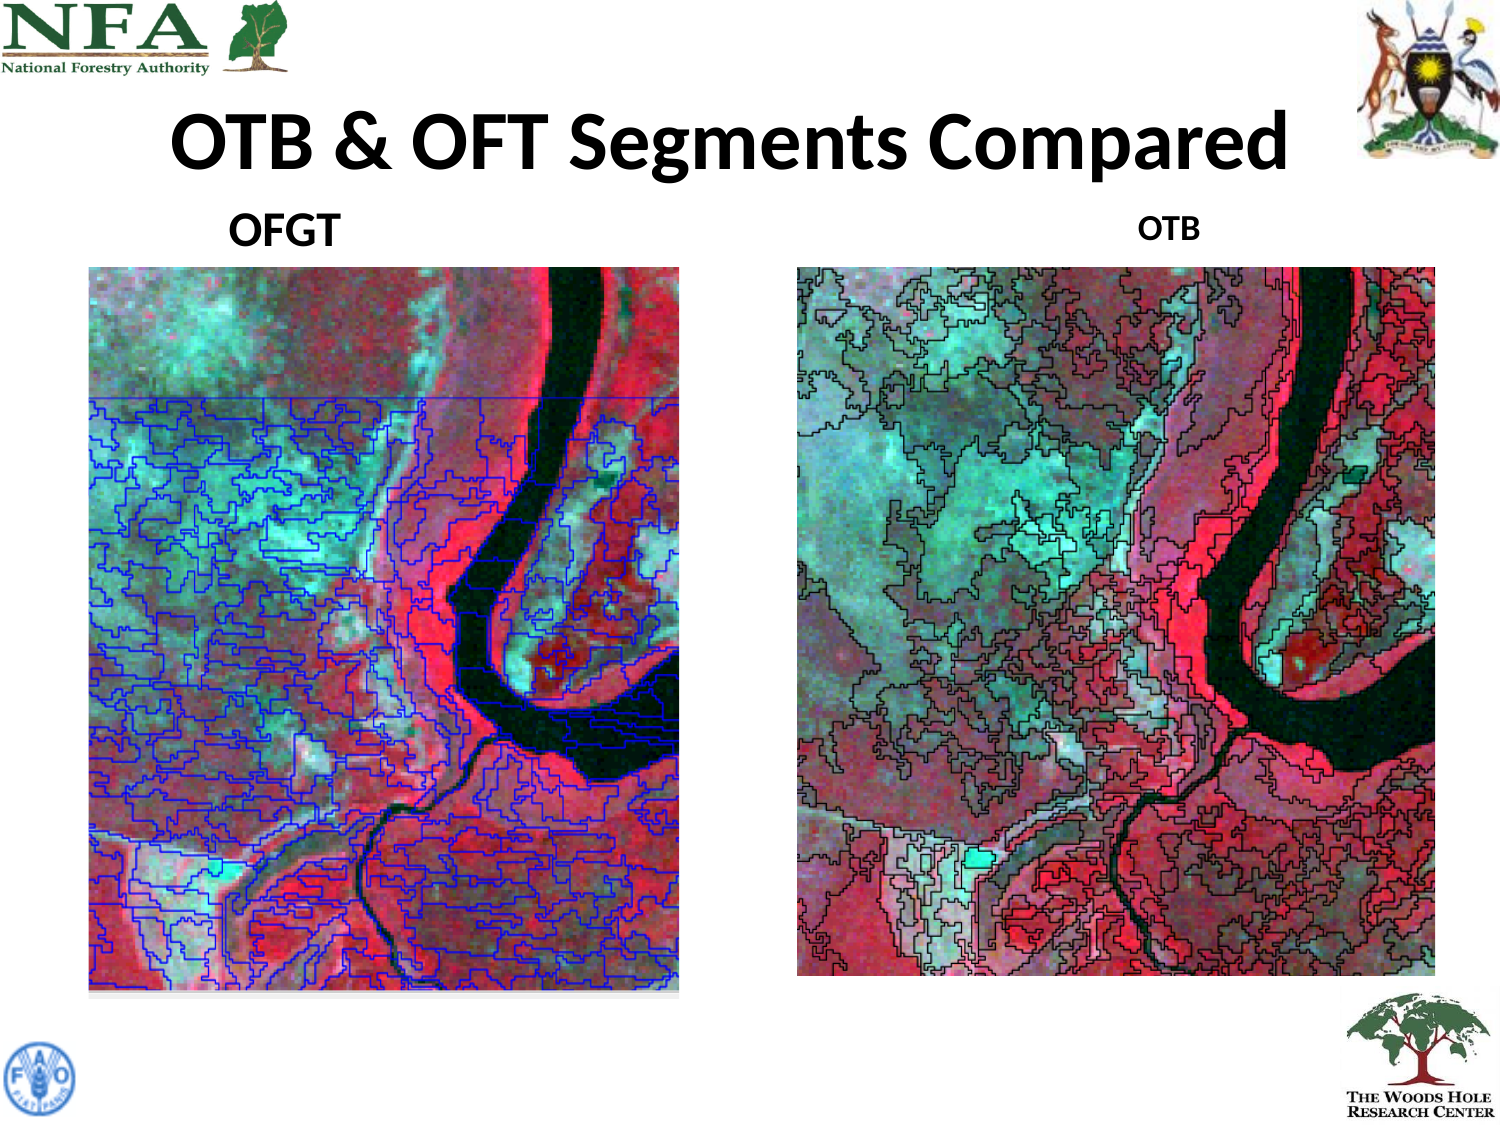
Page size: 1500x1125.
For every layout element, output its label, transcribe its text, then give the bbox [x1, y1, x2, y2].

picture [0, 1036, 83, 1125]
picture [88, 266, 680, 999]
picture [1339, 986, 1500, 1125]
picture [1356, 0, 1500, 159]
text_box OFGT [182, 184, 387, 265]
text_box OTB [1045, 196, 1294, 256]
picture [796, 266, 1436, 977]
picture [0, 0, 290, 77]
title OTB & OFT Segments Compared [145, 76, 1318, 195]
